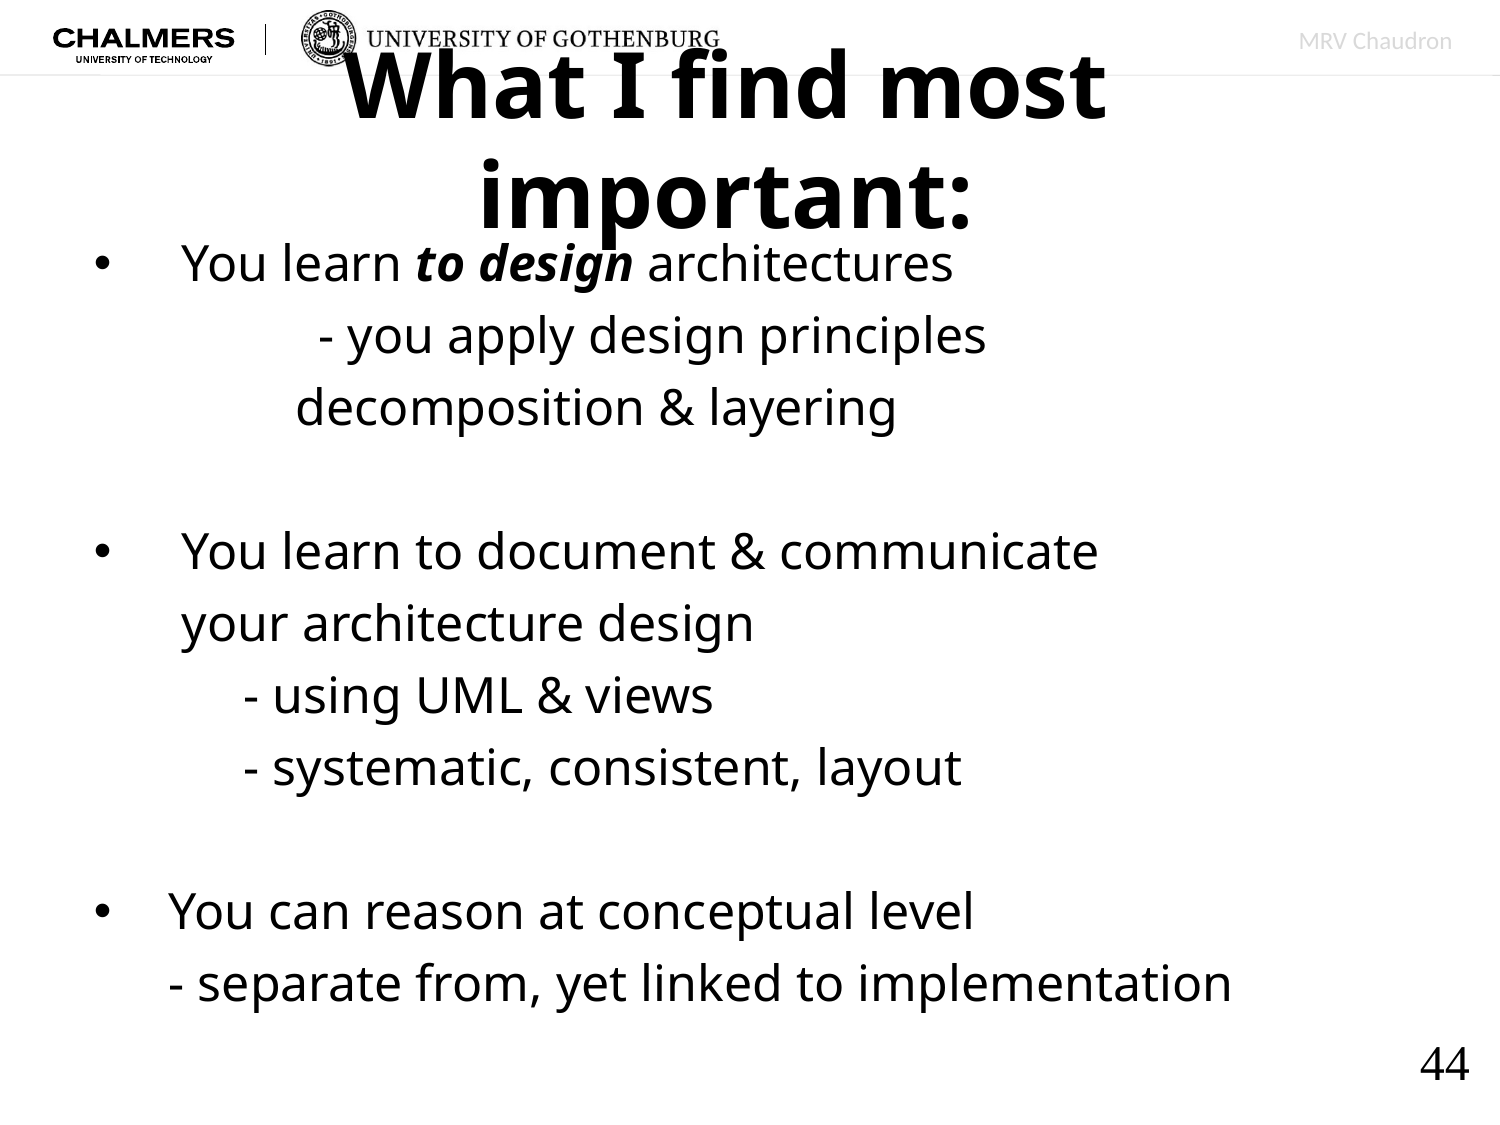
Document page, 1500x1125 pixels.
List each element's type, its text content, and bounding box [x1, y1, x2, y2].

text_box You learn to design architectures - you apply design principles decomposition & layering You learn to document & communicate your architecture design - using UML & views - systematic, consistent, layout You can reason at conceptual level - separate from, yet linked to implementation [93, 219, 1483, 1012]
picture [301, 10, 720, 67]
title What I find most important: [88, 78, 1364, 197]
slide_number 44 [1405, 1023, 1500, 1100]
